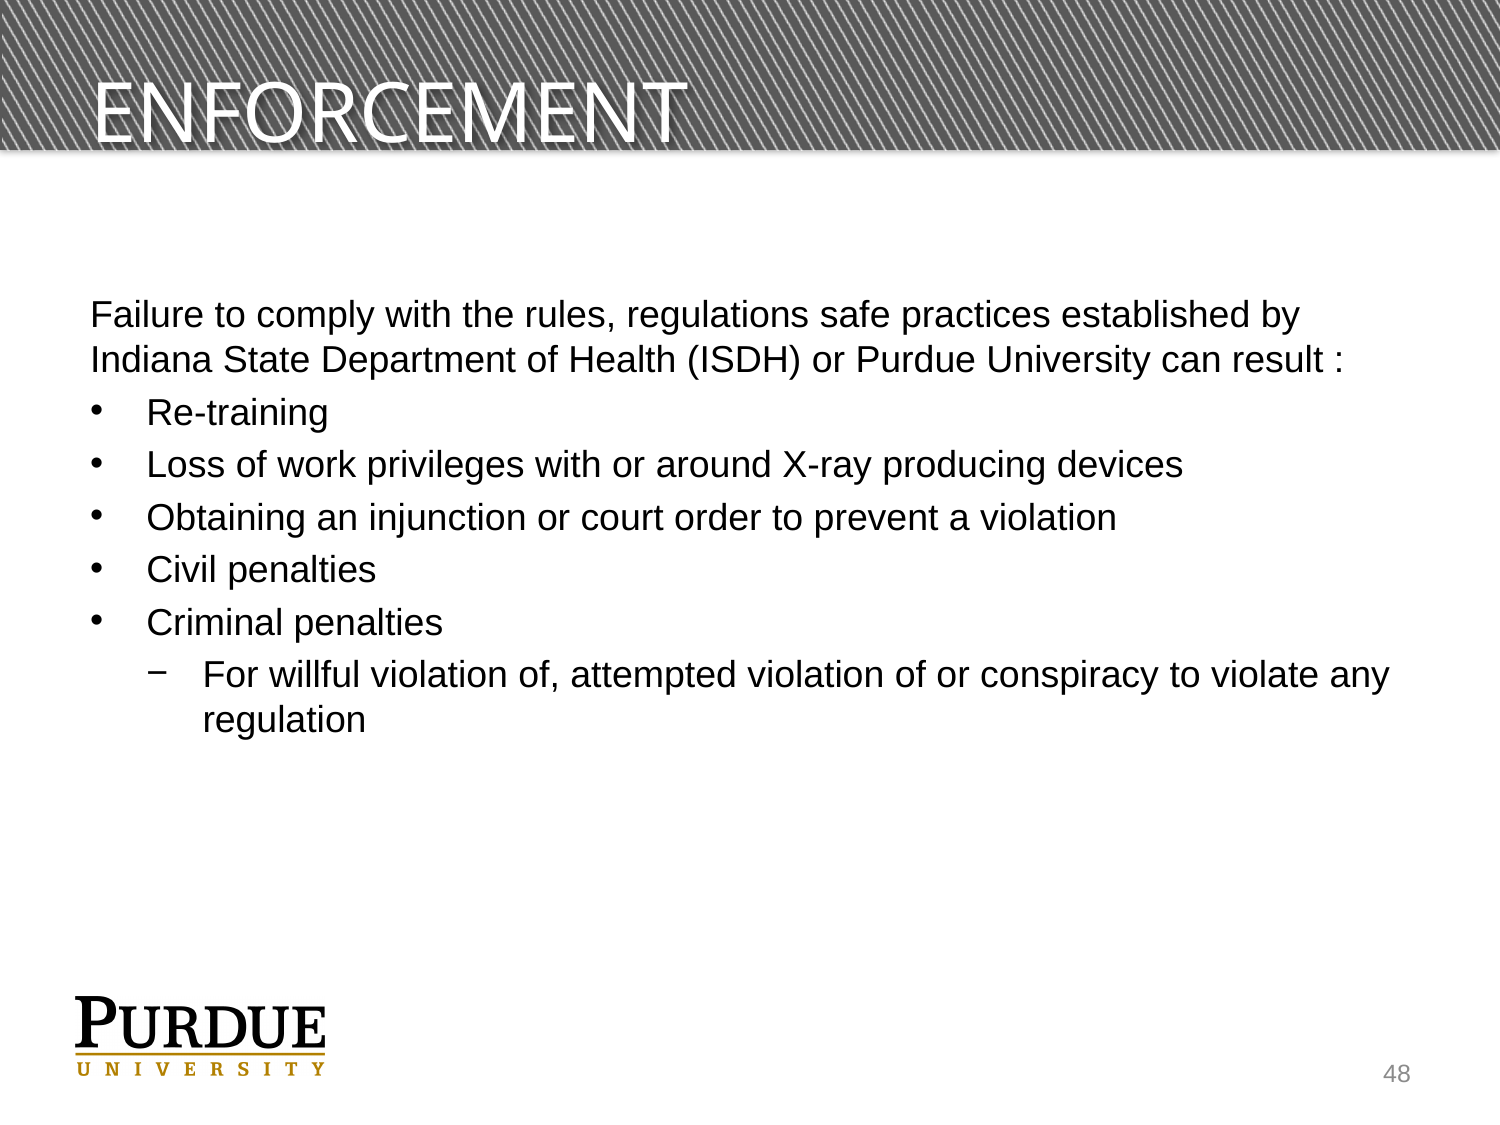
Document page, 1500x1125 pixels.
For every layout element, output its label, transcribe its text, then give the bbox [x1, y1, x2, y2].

title Enforcement [75, 51, 1427, 175]
picture [75, 996, 325, 1076]
slide_number 48 [1076, 1042, 1427, 1103]
list Failure to comply with the rules, regulations safe practices established by Indiana State Department of Health (ISDH) or Purdue University can result : Re-training Loss of work privileges with or around X-ray producing devices Obtaining an injunction or court order to prevent a violation Civil penalties Criminal penalties For willful violation of, attempted violation of or conspiracy to violate any regulation [75, 282, 1427, 975]
